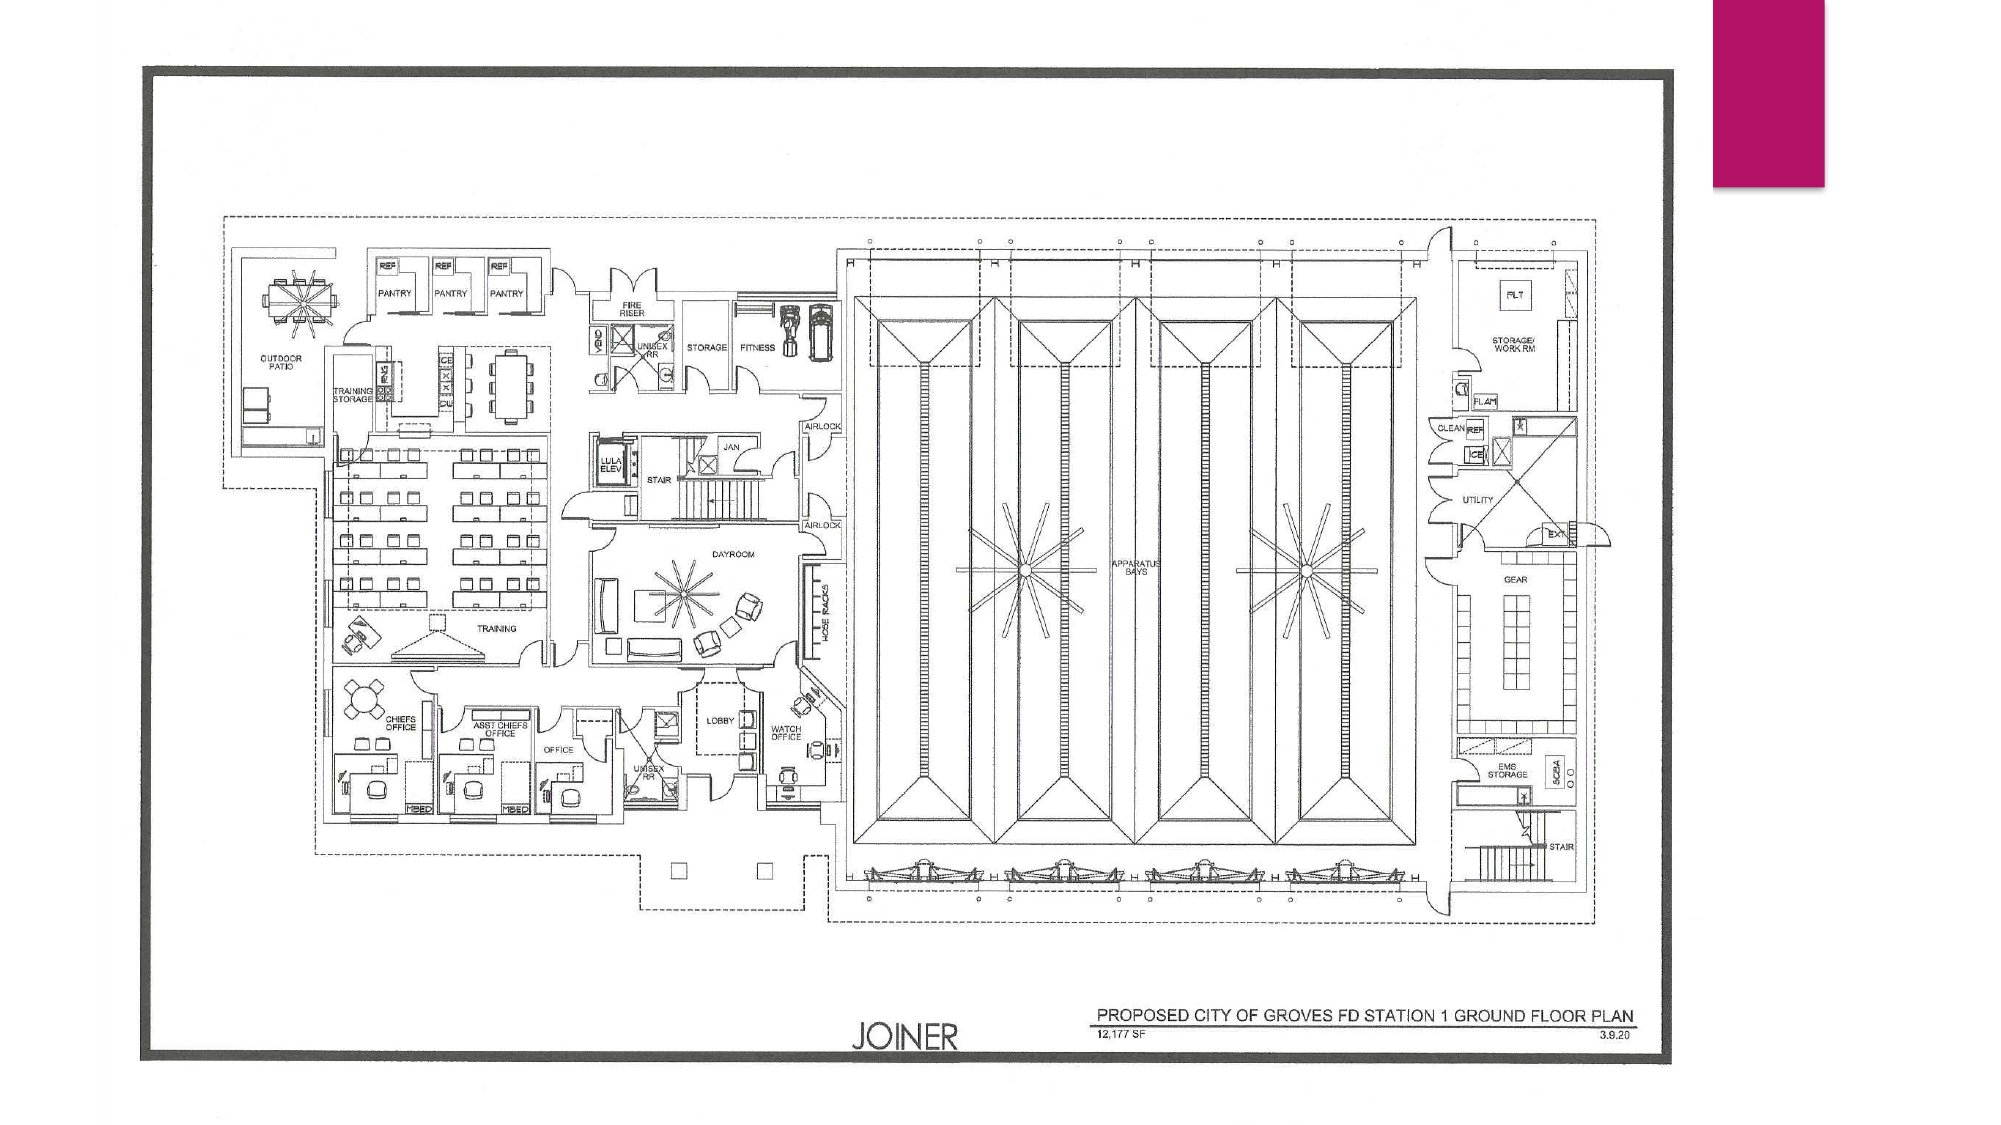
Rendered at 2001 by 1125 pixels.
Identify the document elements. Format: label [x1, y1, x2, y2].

picture [101, 0, 1714, 1125]
